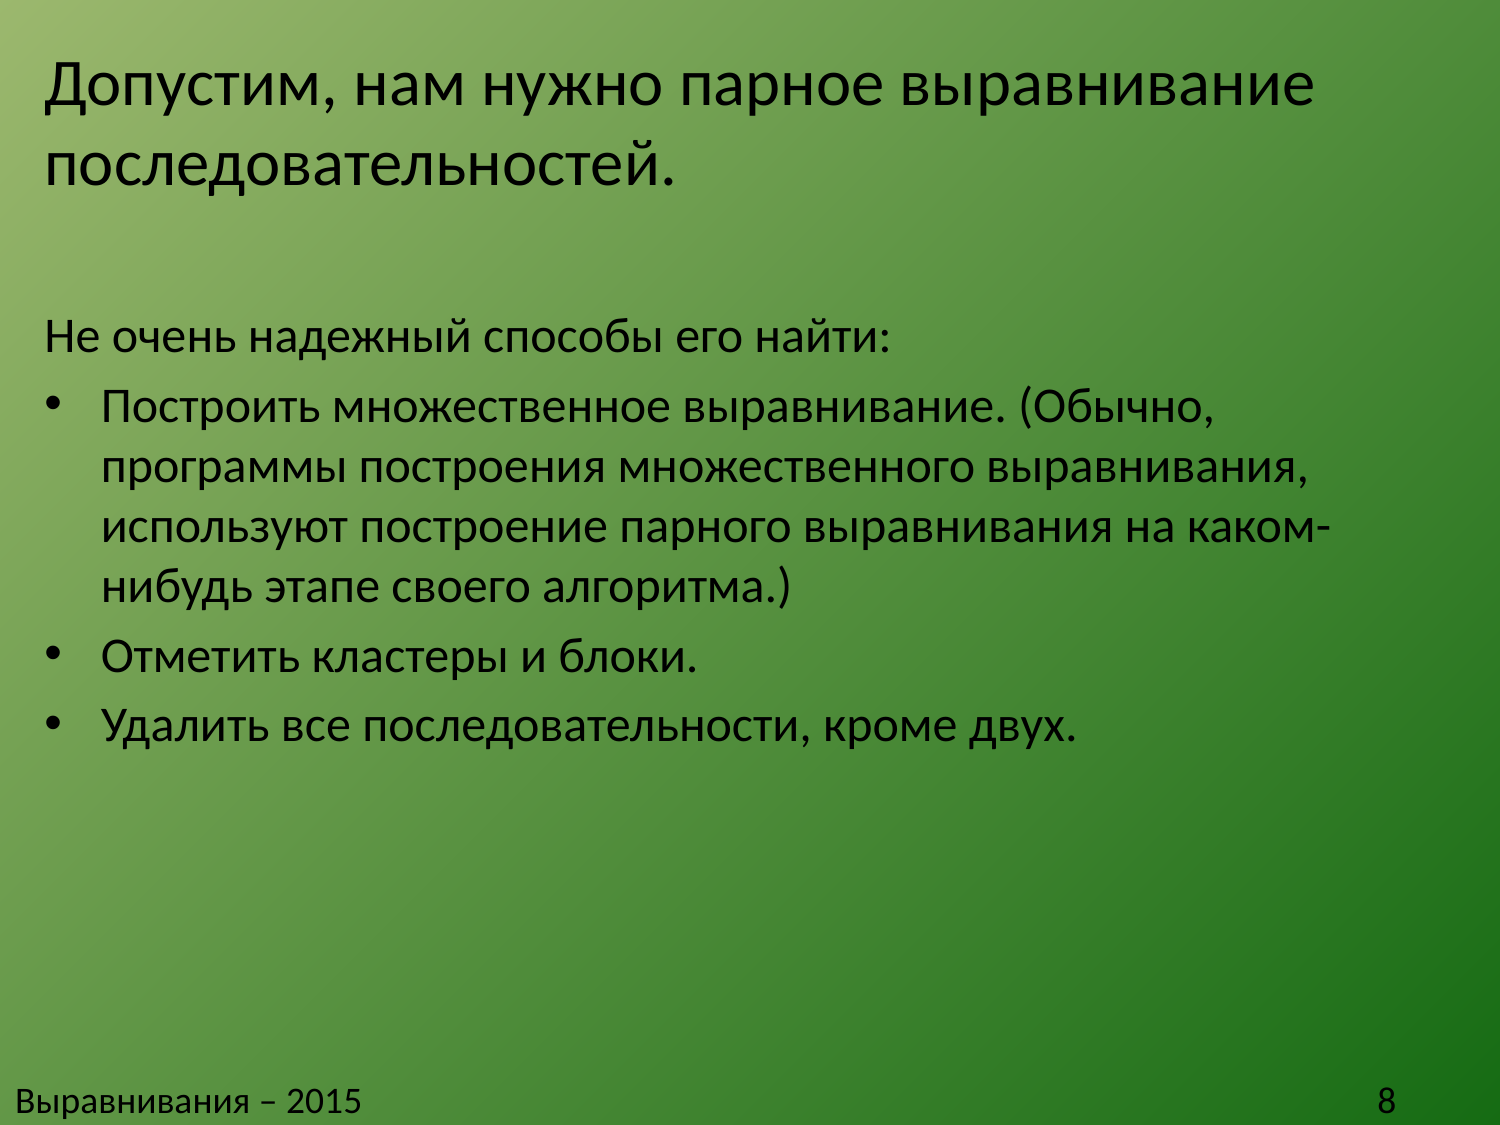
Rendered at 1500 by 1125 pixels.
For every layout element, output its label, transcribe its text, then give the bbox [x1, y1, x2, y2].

list Допустим, нам нужно парное выравнивание последовательностей. Не очень надежный способы его найти: Построить множественное выравнивание. (Обычно, программы построения множественного выравнивания, используют построение парного выравнивания на каком-нибудь этапе своего алгоритма.) Отметить кластеры и блоки. Удалить все последовательности, кроме двух. [29, 30, 1471, 823]
